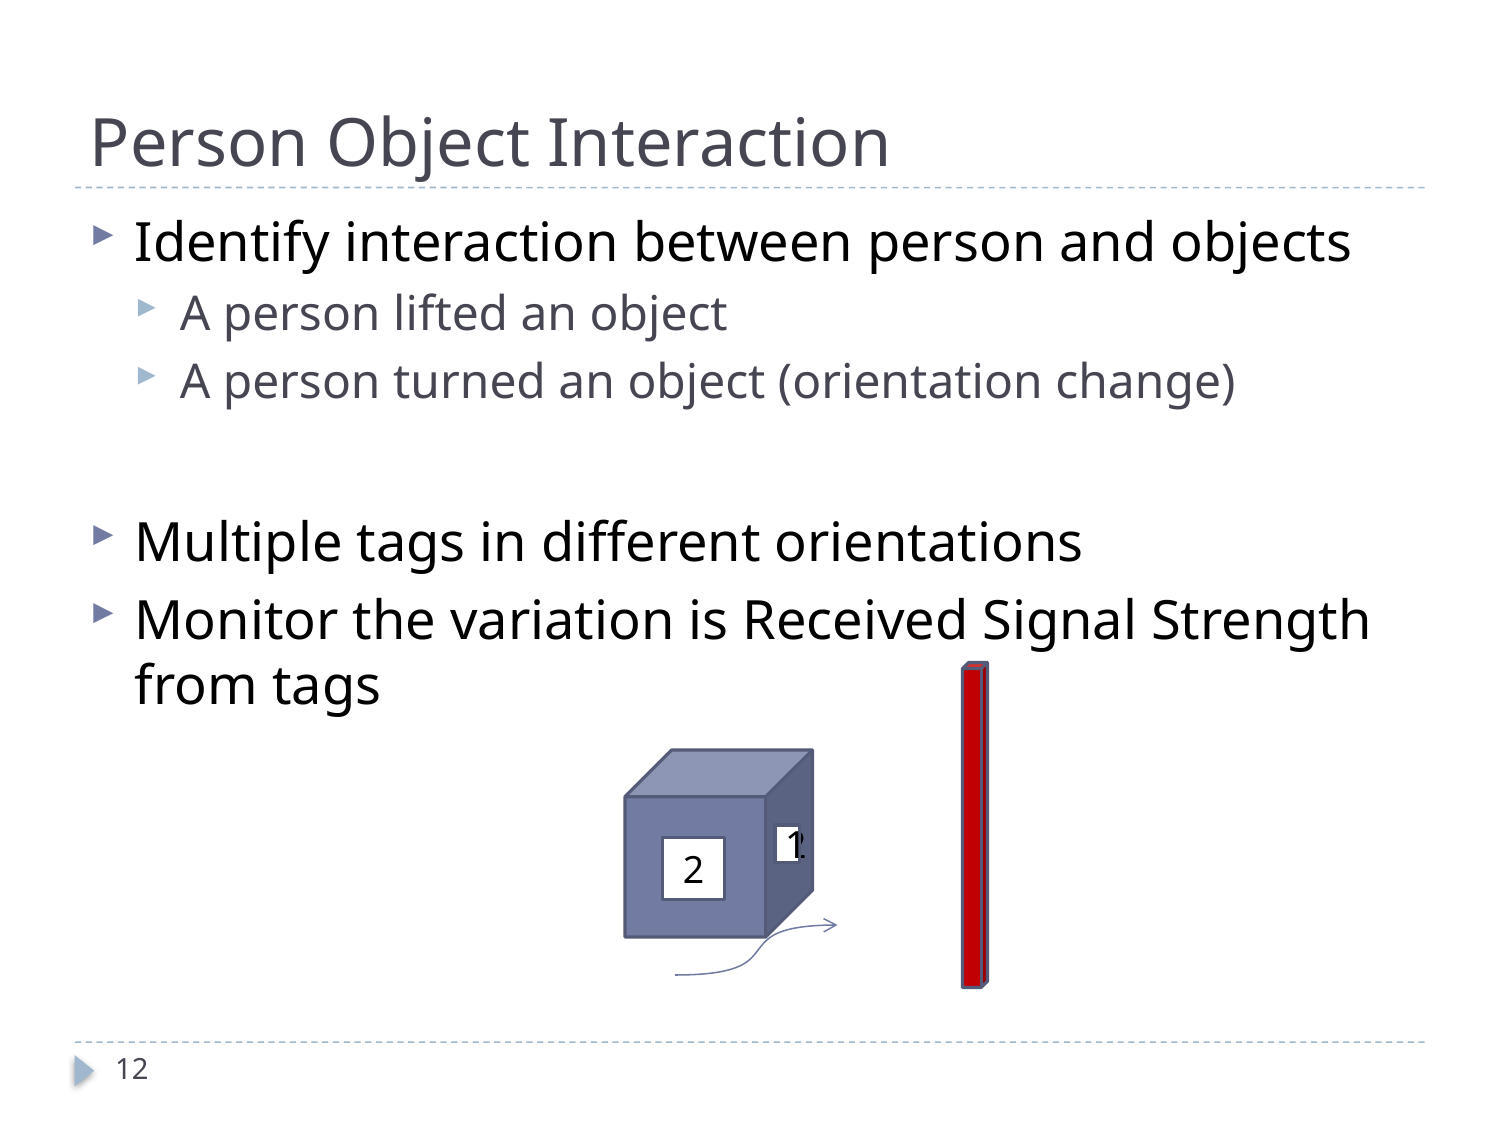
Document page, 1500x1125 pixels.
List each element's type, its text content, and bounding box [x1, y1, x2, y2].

title Person Object Interaction [75, 24, 1425, 188]
text_box [623, 748, 815, 939]
text_box 2 [661, 836, 726, 901]
list Identify interaction between person and objects A person lifted an object A person turned an object (orientation change) Multiple tags in different orientations Monitor the variation is Received Signal Strength from tags [75, 200, 1425, 1010]
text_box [674, 924, 838, 976]
text_box 1 [773, 823, 801, 864]
text_box [960, 660, 990, 990]
slide_number 12 [100, 1042, 426, 1103]
